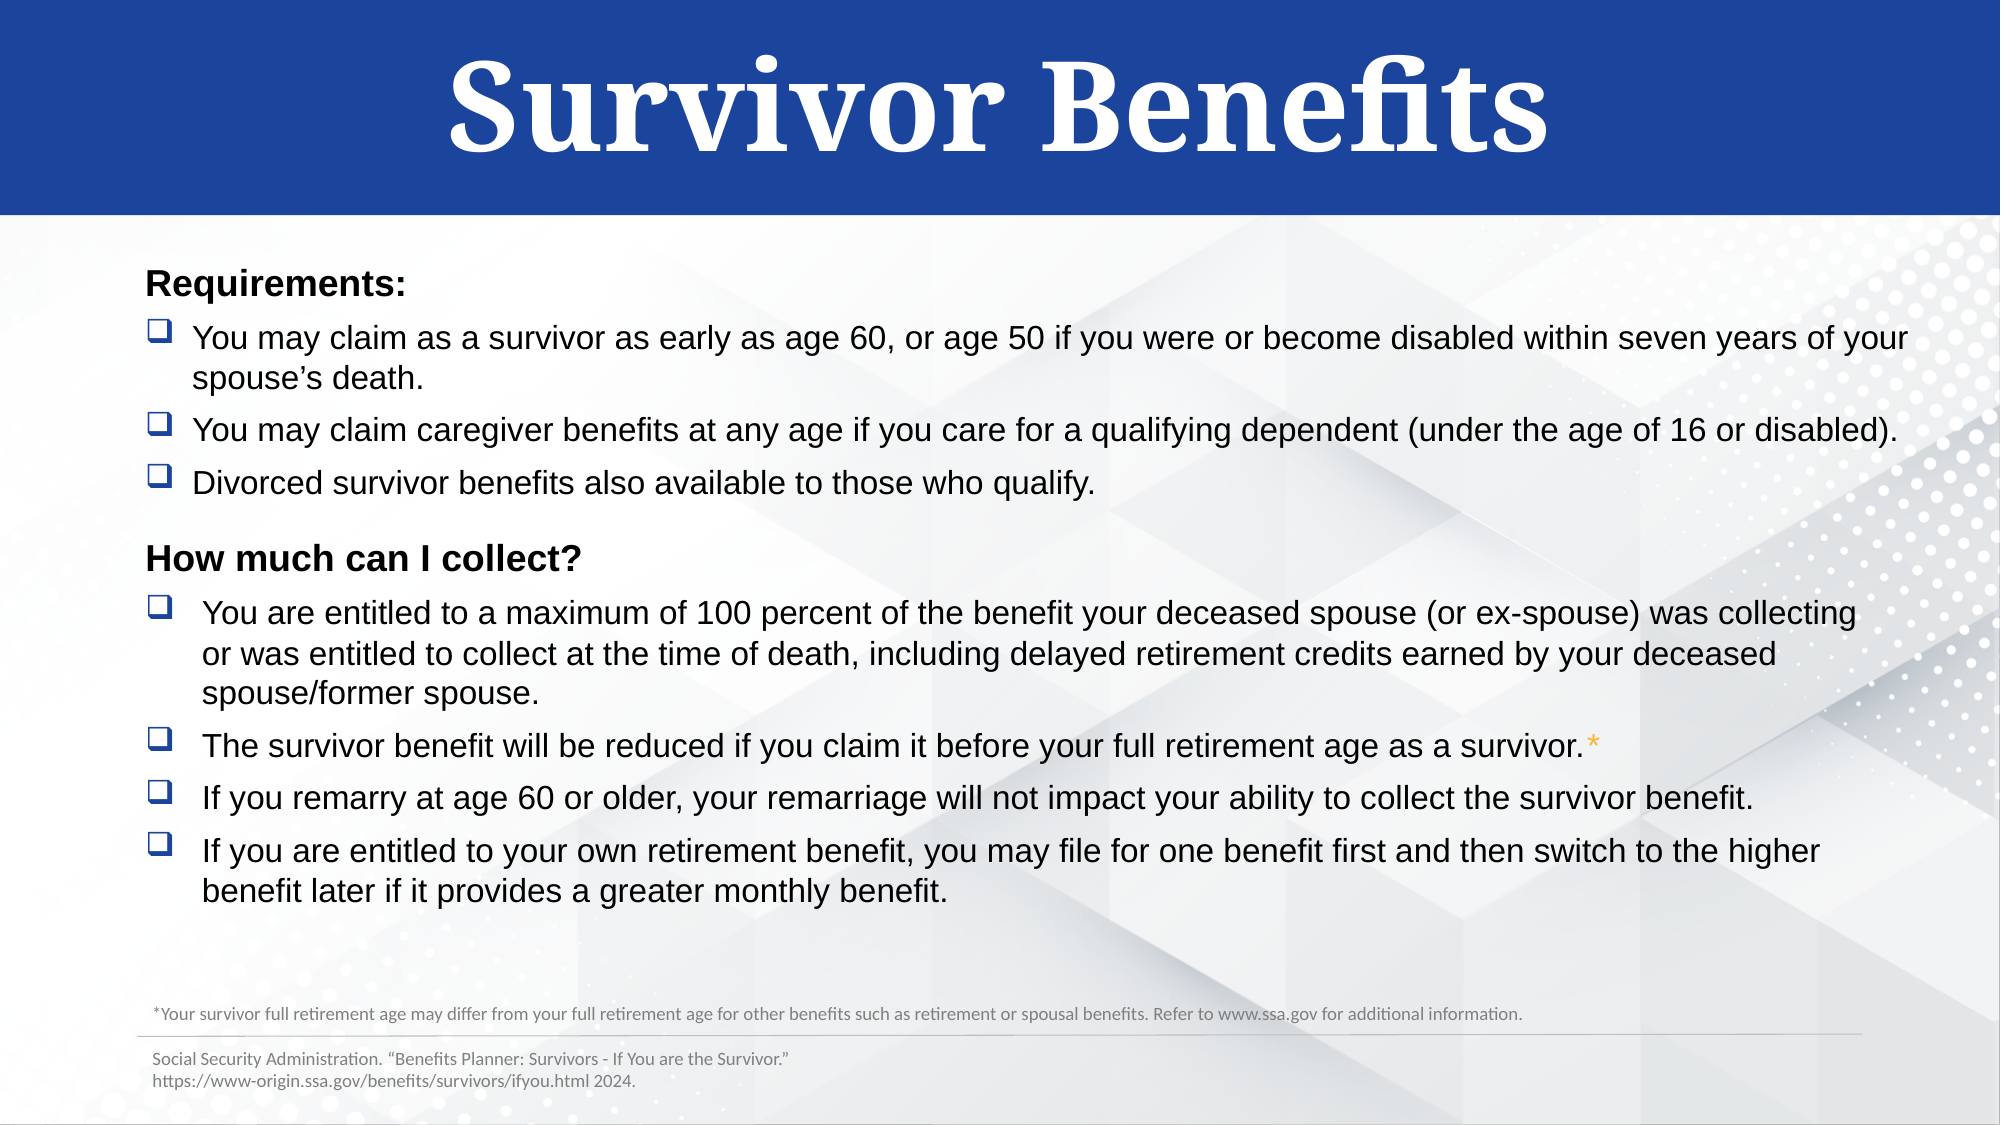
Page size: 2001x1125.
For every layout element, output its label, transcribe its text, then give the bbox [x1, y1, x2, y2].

text_box *Your survivor full retirement age may differ from your full retirement age for other benefits such as retirement or spousal benefits. Refer to www.ssa.gov for additional information. [137, 992, 1863, 1032]
title Survivor Benefits [257, 36, 1743, 156]
text_box How much can I collect? You are entitled to a maximum of 100 percent of the benefit your deceased spouse (or ex-spouse) was collecting or was entitled to collect at the time of death, including delayed retirement credits earned by your deceased spouse/former spouse. The survivor benefit will be reduced if you claim it before your full retirement age as a survivor.* If you remarry at age 60 or older, your remarriage will not impact your ability to collect the survivor benefit. If you are entitled to your own retirement benefit, you may file for one benefit first and then switch to the higher benefit later if it provides a greater monthly benefit. [130, 526, 1931, 917]
text_box [0, 0, 2000, 216]
list Requirements: You may claim as a survivor as early as age 60, or age 50 if you were or become disabled within seven years of your spouse’s death. You may claim caregiver benefits at any age if you care for a qualifying dependent (under the age of 16 or disabled). Divorced survivor benefits also available to those who qualify. [130, 251, 1931, 526]
picture [0, 216, 2000, 1125]
text_box Social Security Administration. “Benefits Planner: Survivors - If You are the Survivor.” https://www-origin.ssa.gov/benefits/survivors/ifyou.html 2024. [137, 1038, 1863, 1099]
